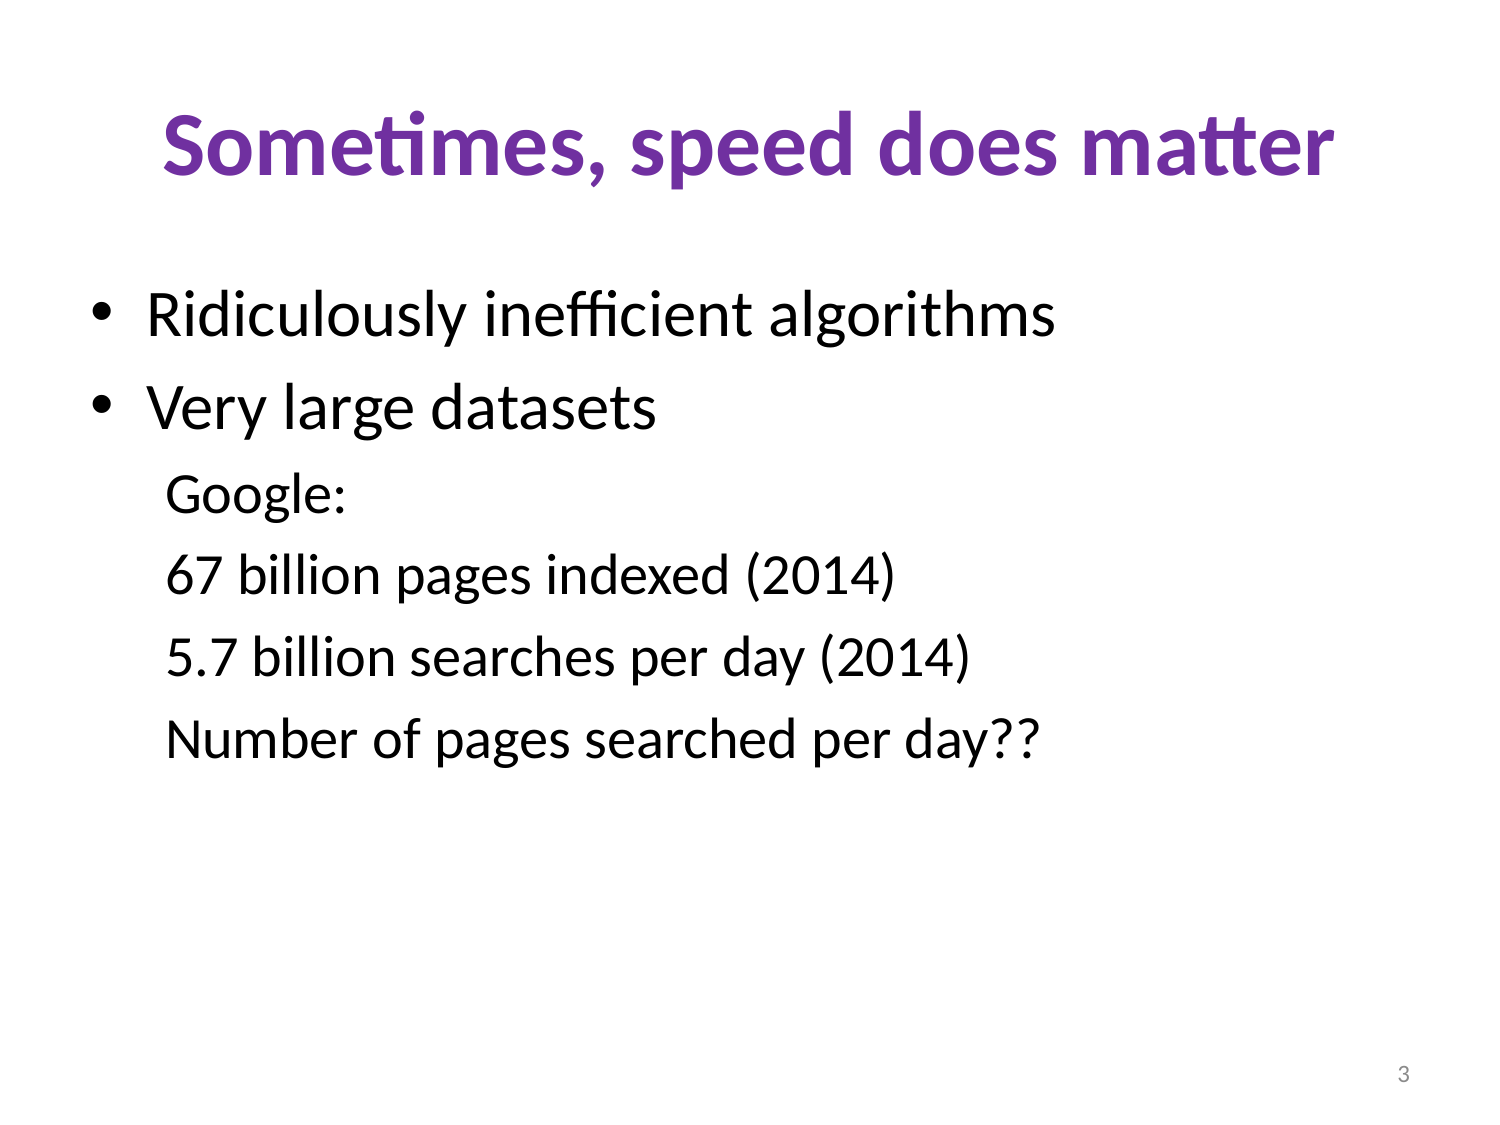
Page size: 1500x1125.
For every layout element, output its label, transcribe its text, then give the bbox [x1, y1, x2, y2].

title Sometimes, speed does matter [75, 45, 1425, 233]
list Ridiculously inefficient algorithms Very large datasets Google: 67 billion pages indexed (2014) 5.7 billion searches per day (2014) Number of pages searched per day?? [75, 262, 1425, 1005]
slide_number 3 [1074, 1042, 1425, 1103]
